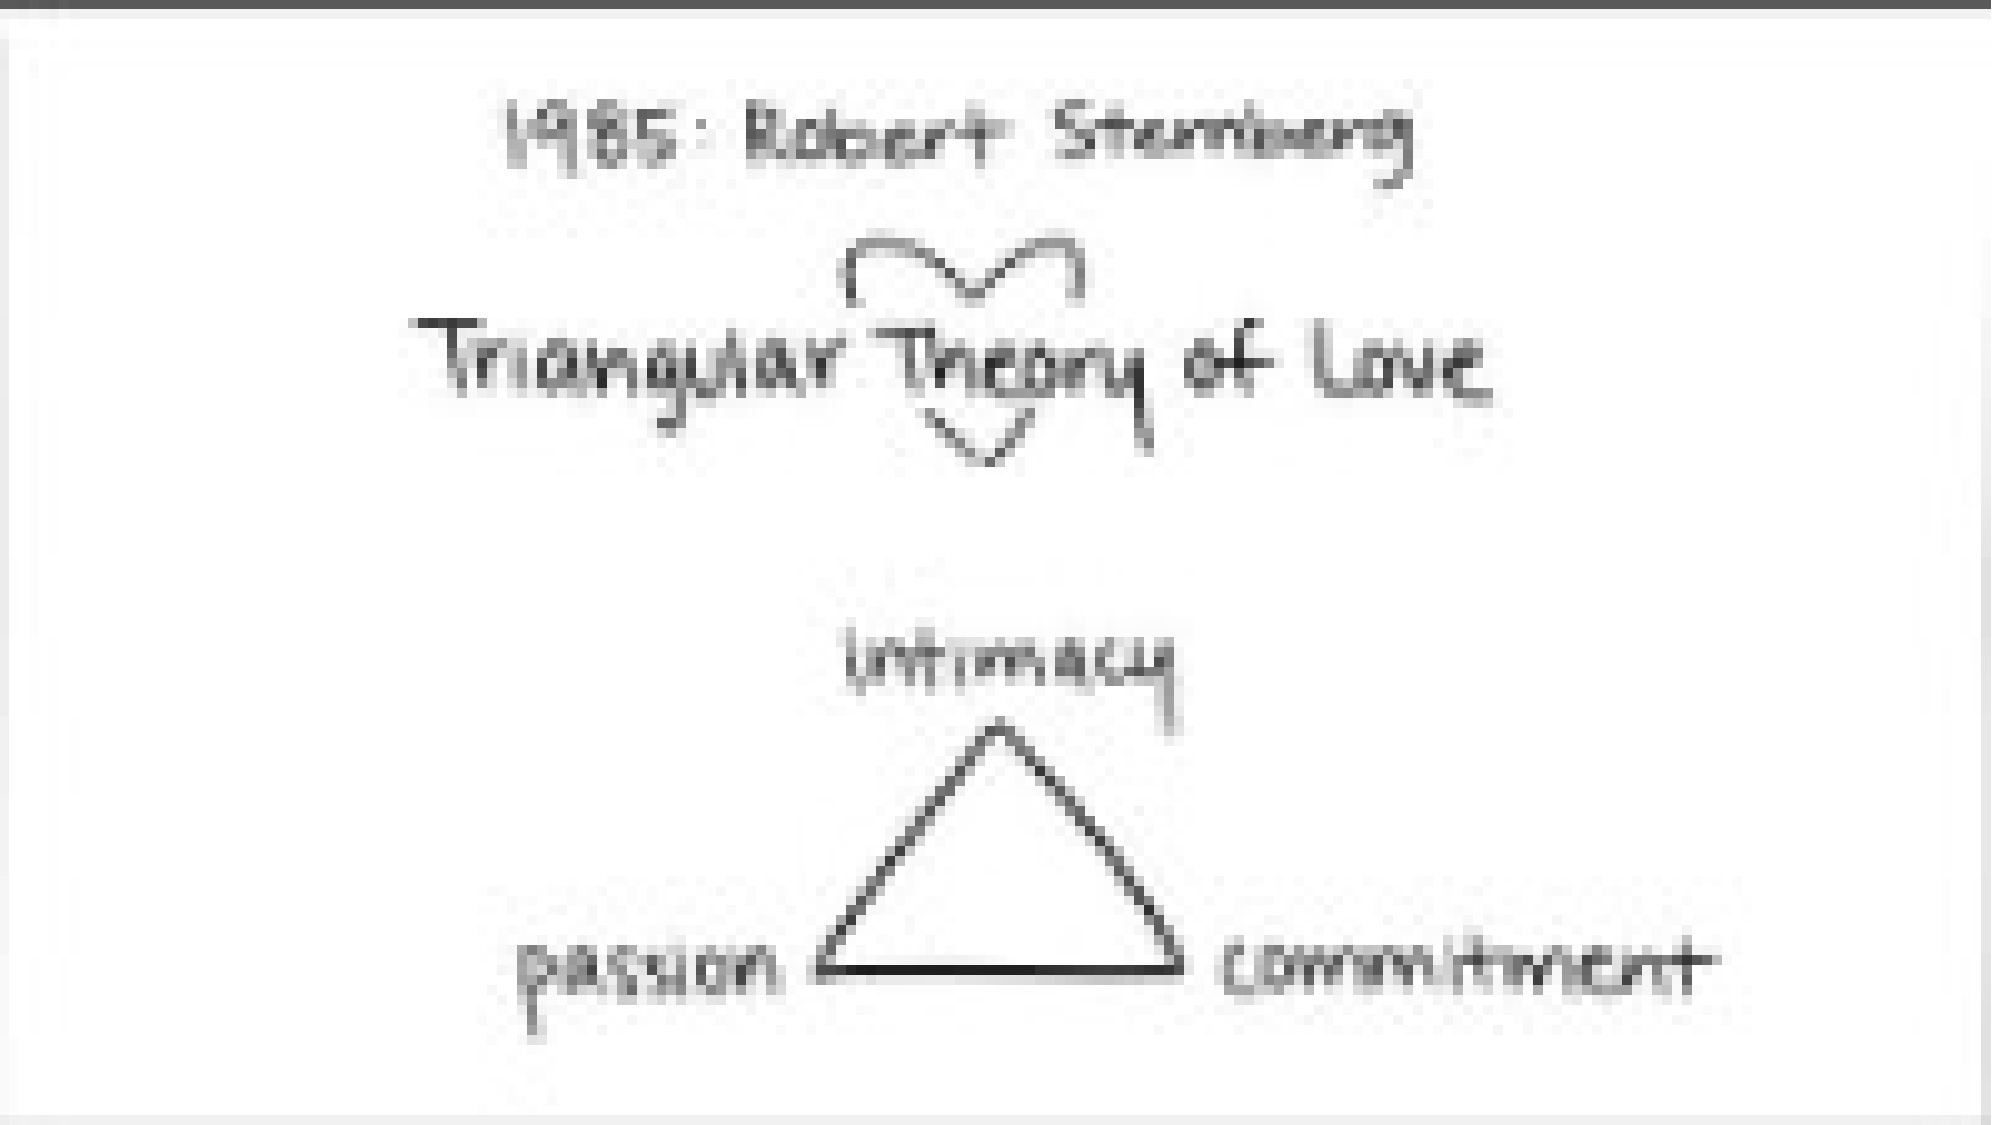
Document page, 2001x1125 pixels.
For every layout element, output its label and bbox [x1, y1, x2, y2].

list [0, 0, 1992, 1125]
